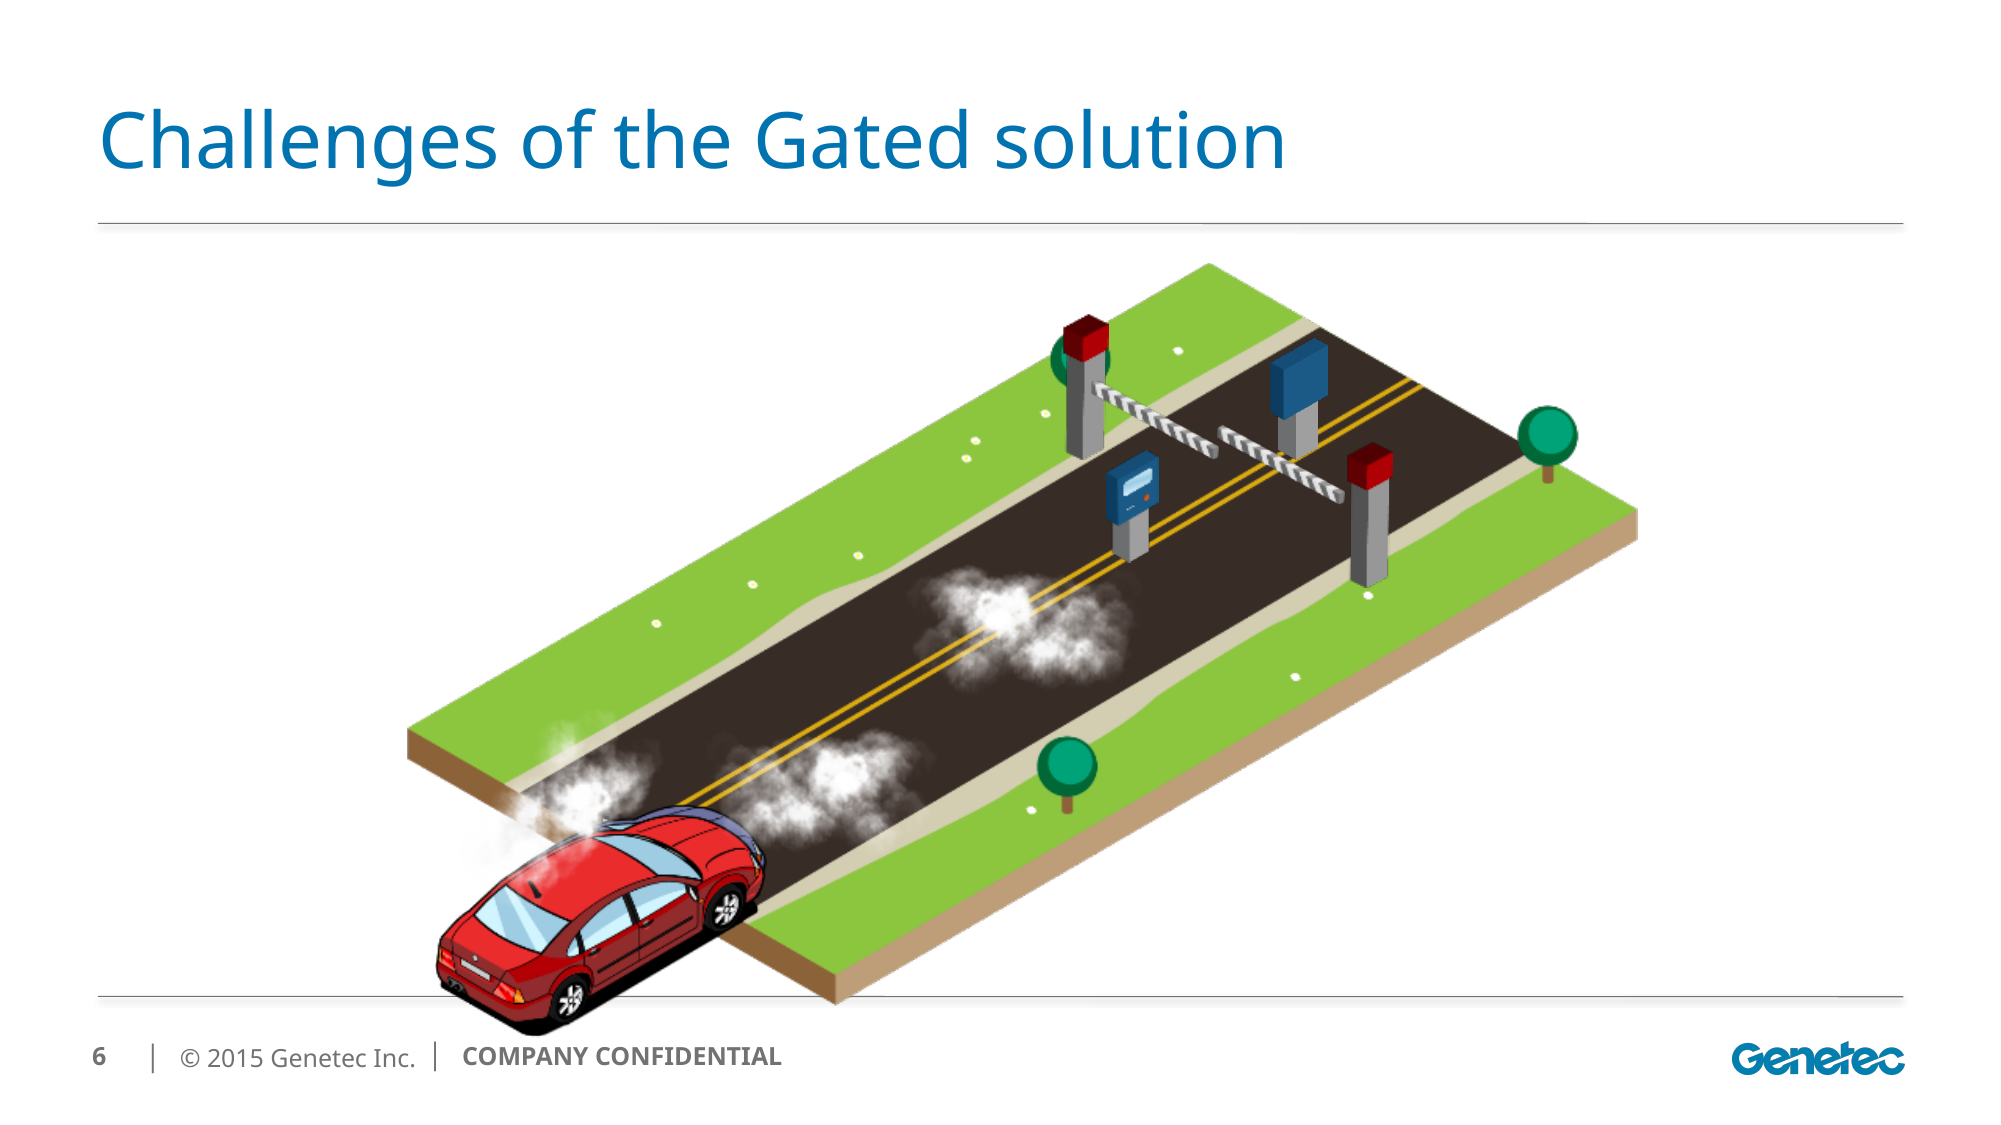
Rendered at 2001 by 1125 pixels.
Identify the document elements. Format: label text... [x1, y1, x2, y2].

picture [1755, 1066, 1771, 1075]
picture [1859, 1055, 1867, 1060]
picture [1849, 1041, 1905, 1068]
picture [1871, 1067, 1885, 1075]
picture [405, 263, 1638, 1040]
picture [1732, 1041, 1845, 1068]
footer │ COMPANY CONFIDENTIAL [412, 1027, 878, 1088]
picture [1774, 1055, 1806, 1075]
picture [1771, 1055, 1779, 1060]
picture [1825, 1055, 1859, 1075]
slide_number 6 [77, 1027, 174, 1088]
picture [1783, 1069, 1790, 1075]
picture [1732, 1066, 1741, 1075]
picture [1898, 1068, 1905, 1075]
title Challenges of the Gated solution [83, 19, 1912, 193]
